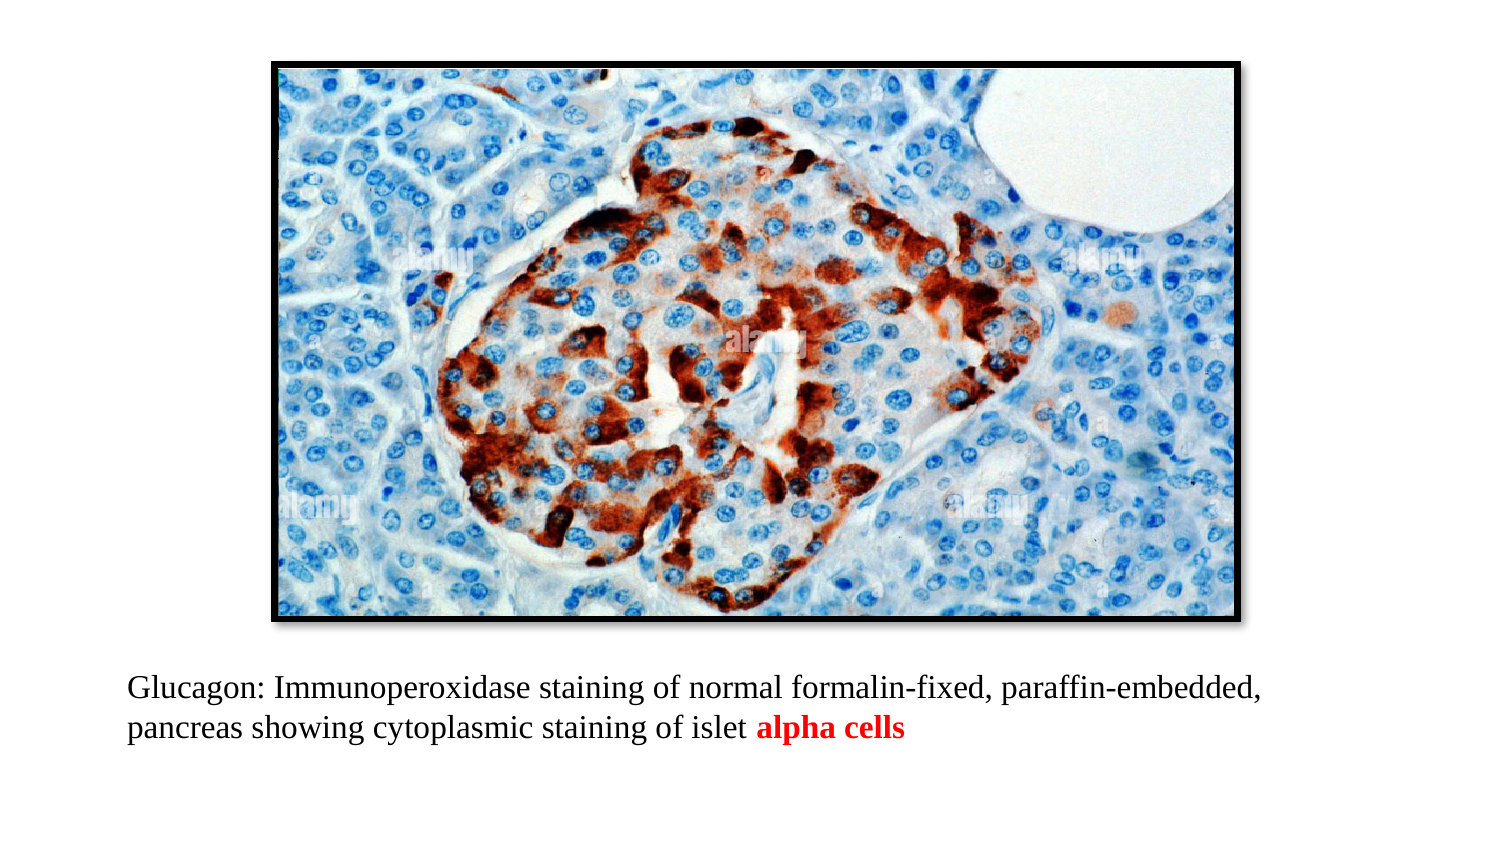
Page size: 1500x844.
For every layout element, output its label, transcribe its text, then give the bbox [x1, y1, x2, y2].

list Glucagon: Immunoperoxidase staining of normal formalin-fixed, paraffin-embedded, pancreas showing cytoplasmic staining of islet alpha cells [112, 658, 1343, 801]
picture [277, 67, 1235, 616]
